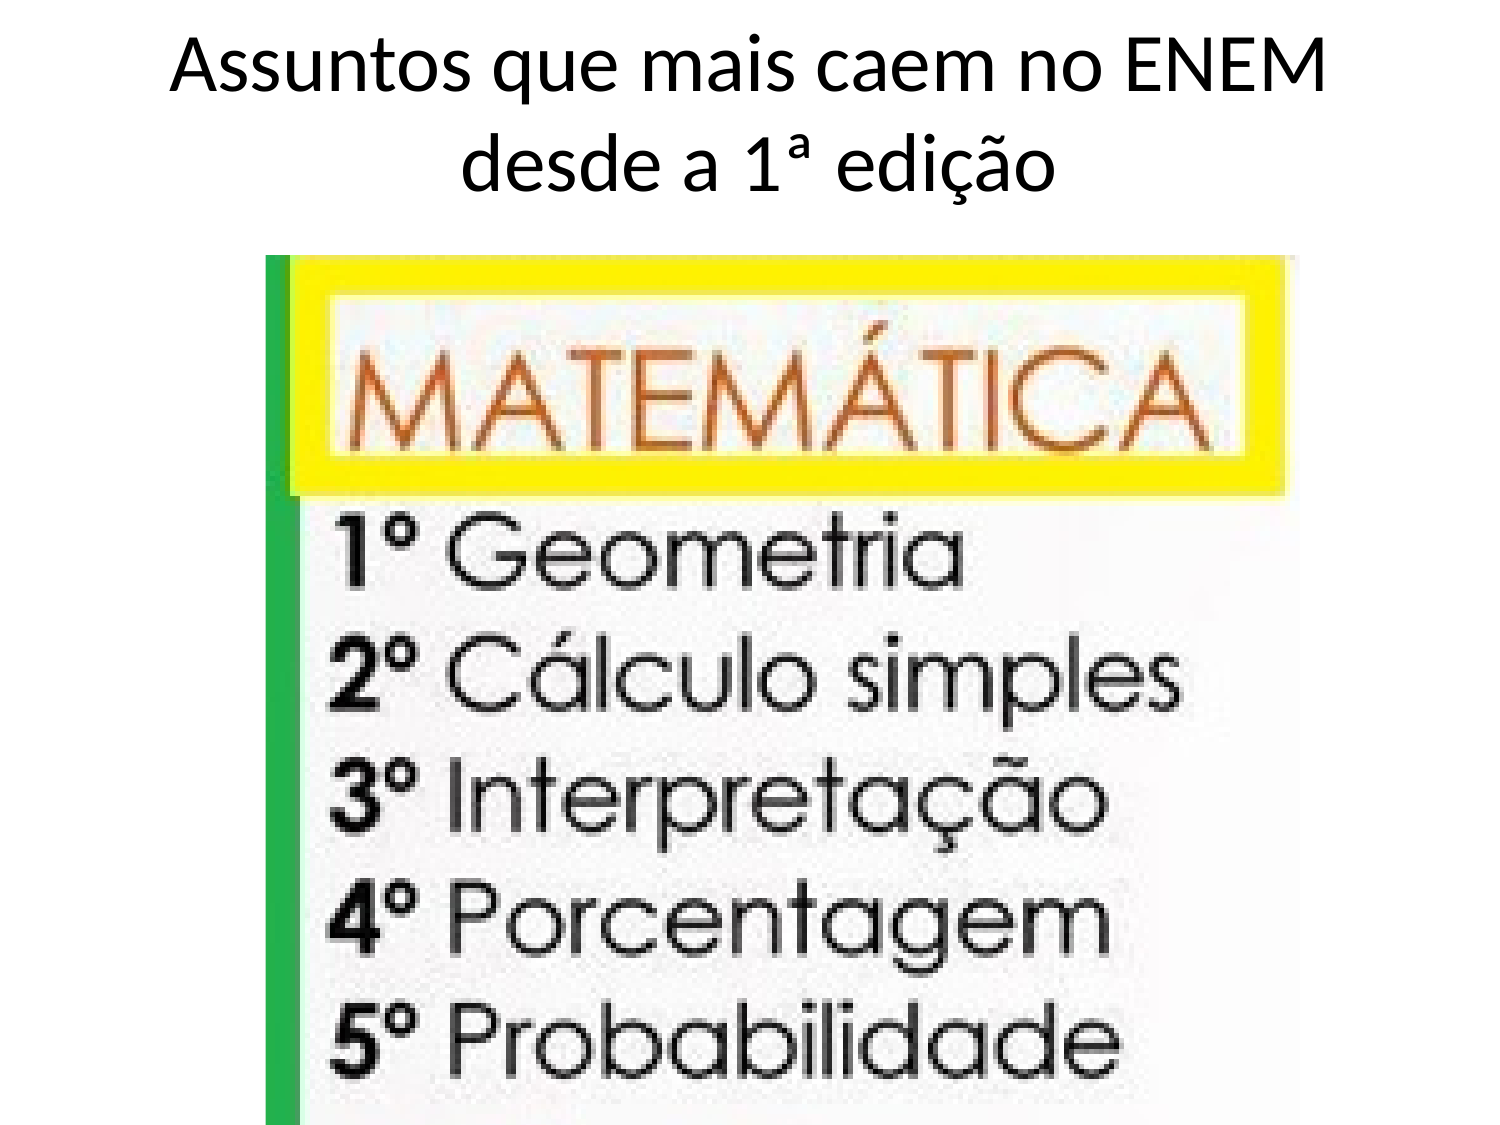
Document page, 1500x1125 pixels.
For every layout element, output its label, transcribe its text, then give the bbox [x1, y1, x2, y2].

text_box Assuntos que mais caem no ENEM desde a 1ª edição [0, 0, 1500, 216]
picture [265, 255, 1300, 1125]
